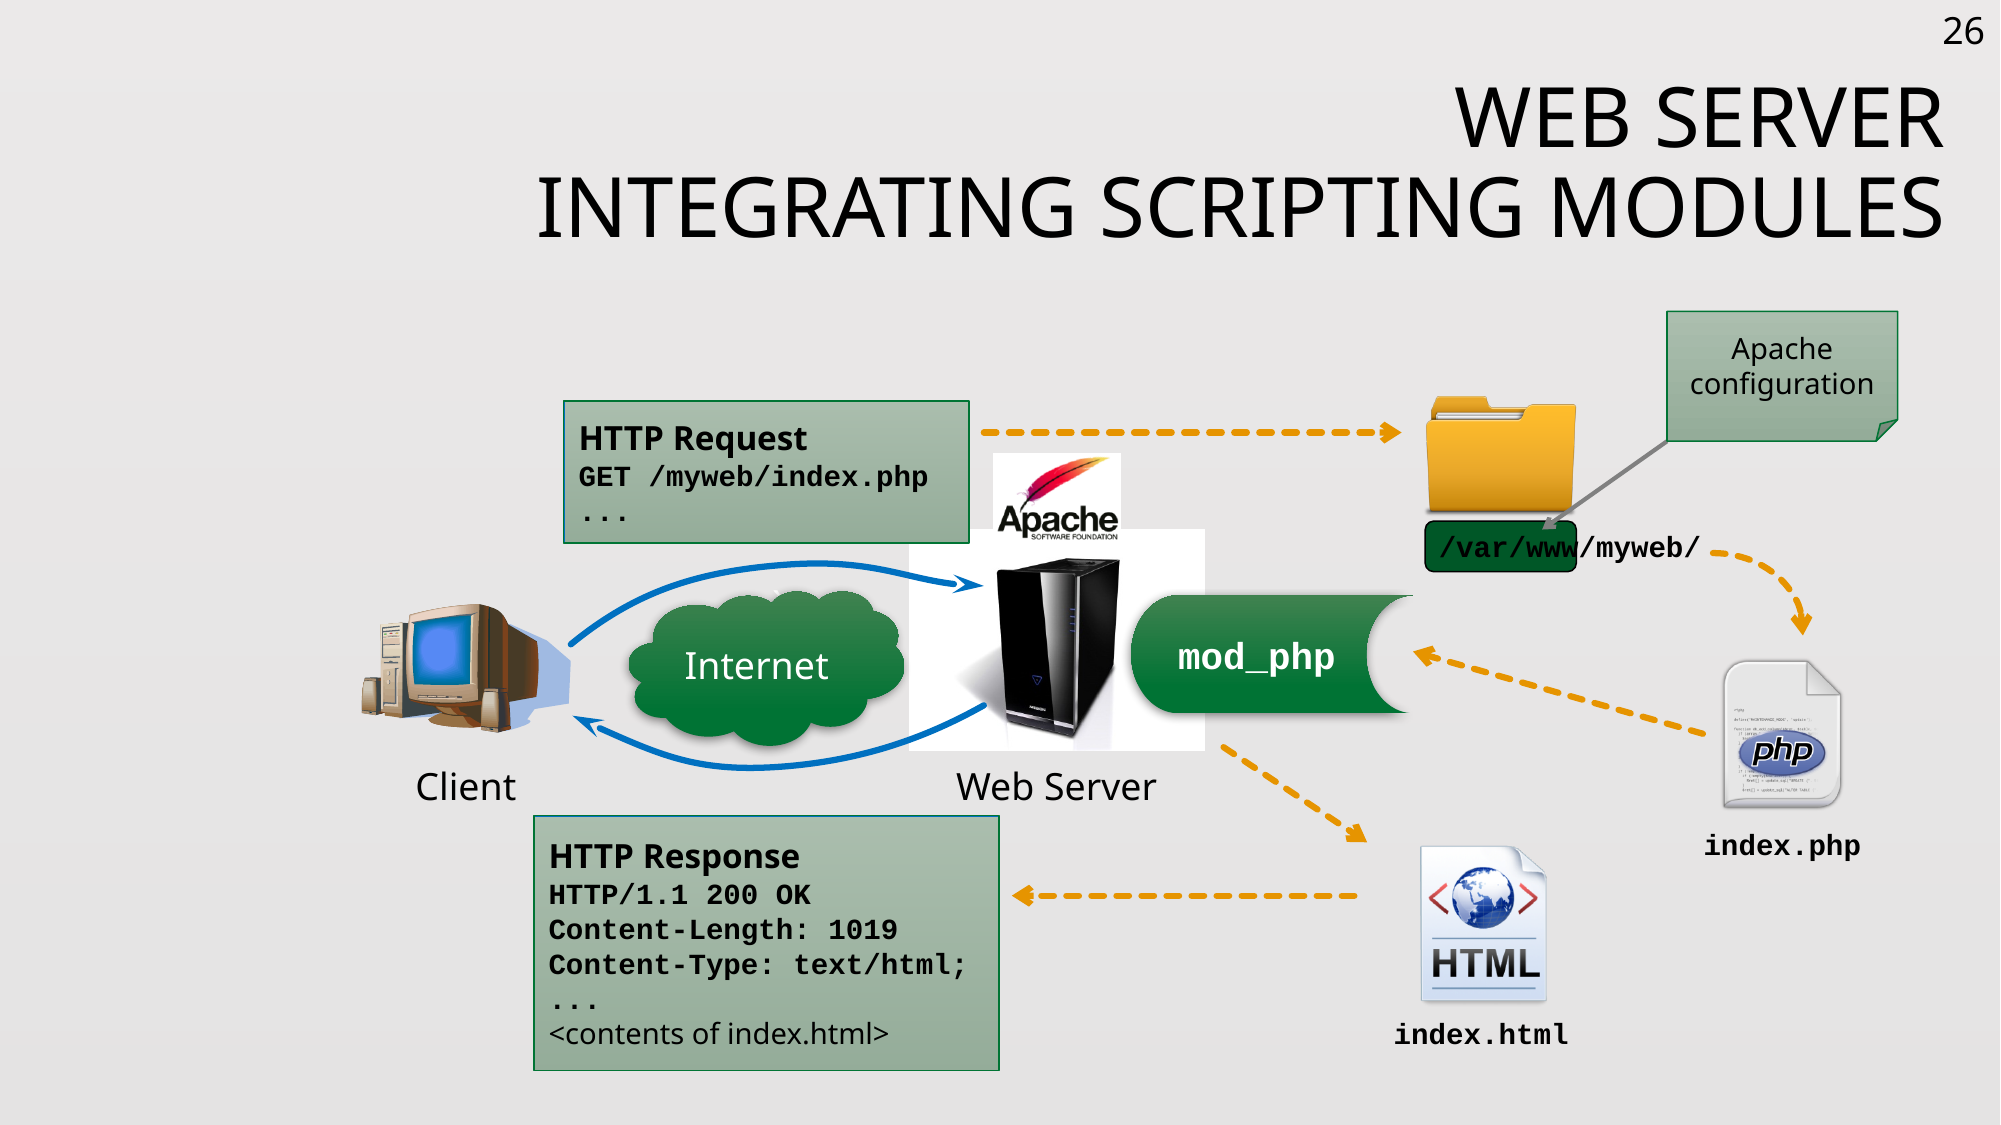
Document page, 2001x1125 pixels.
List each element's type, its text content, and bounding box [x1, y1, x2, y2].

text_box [361, 603, 571, 816]
text_box HTTP Response HTTP/1.1 200 OK Content-Length: 1019 Content-Type: text/html; ... <contents of index.html> [533, 815, 1000, 1071]
text_box mod_php [1205, 595, 1414, 714]
slide_number 26 [1567, 0, 2000, 60]
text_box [563, 400, 985, 645]
text_box [1712, 552, 1810, 636]
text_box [1377, 842, 1585, 1059]
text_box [1223, 746, 1368, 843]
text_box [1412, 651, 1704, 734]
text_box [572, 707, 908, 769]
text_box Apache configuration [1666, 310, 1899, 442]
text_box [1422, 379, 1718, 572]
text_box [1541, 440, 1668, 530]
picture [993, 453, 1121, 547]
text_box Internet [628, 645, 905, 713]
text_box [908, 529, 1205, 816]
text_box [1687, 654, 1877, 870]
title Web Server Integrating Scripting Modules [39, 68, 1961, 281]
